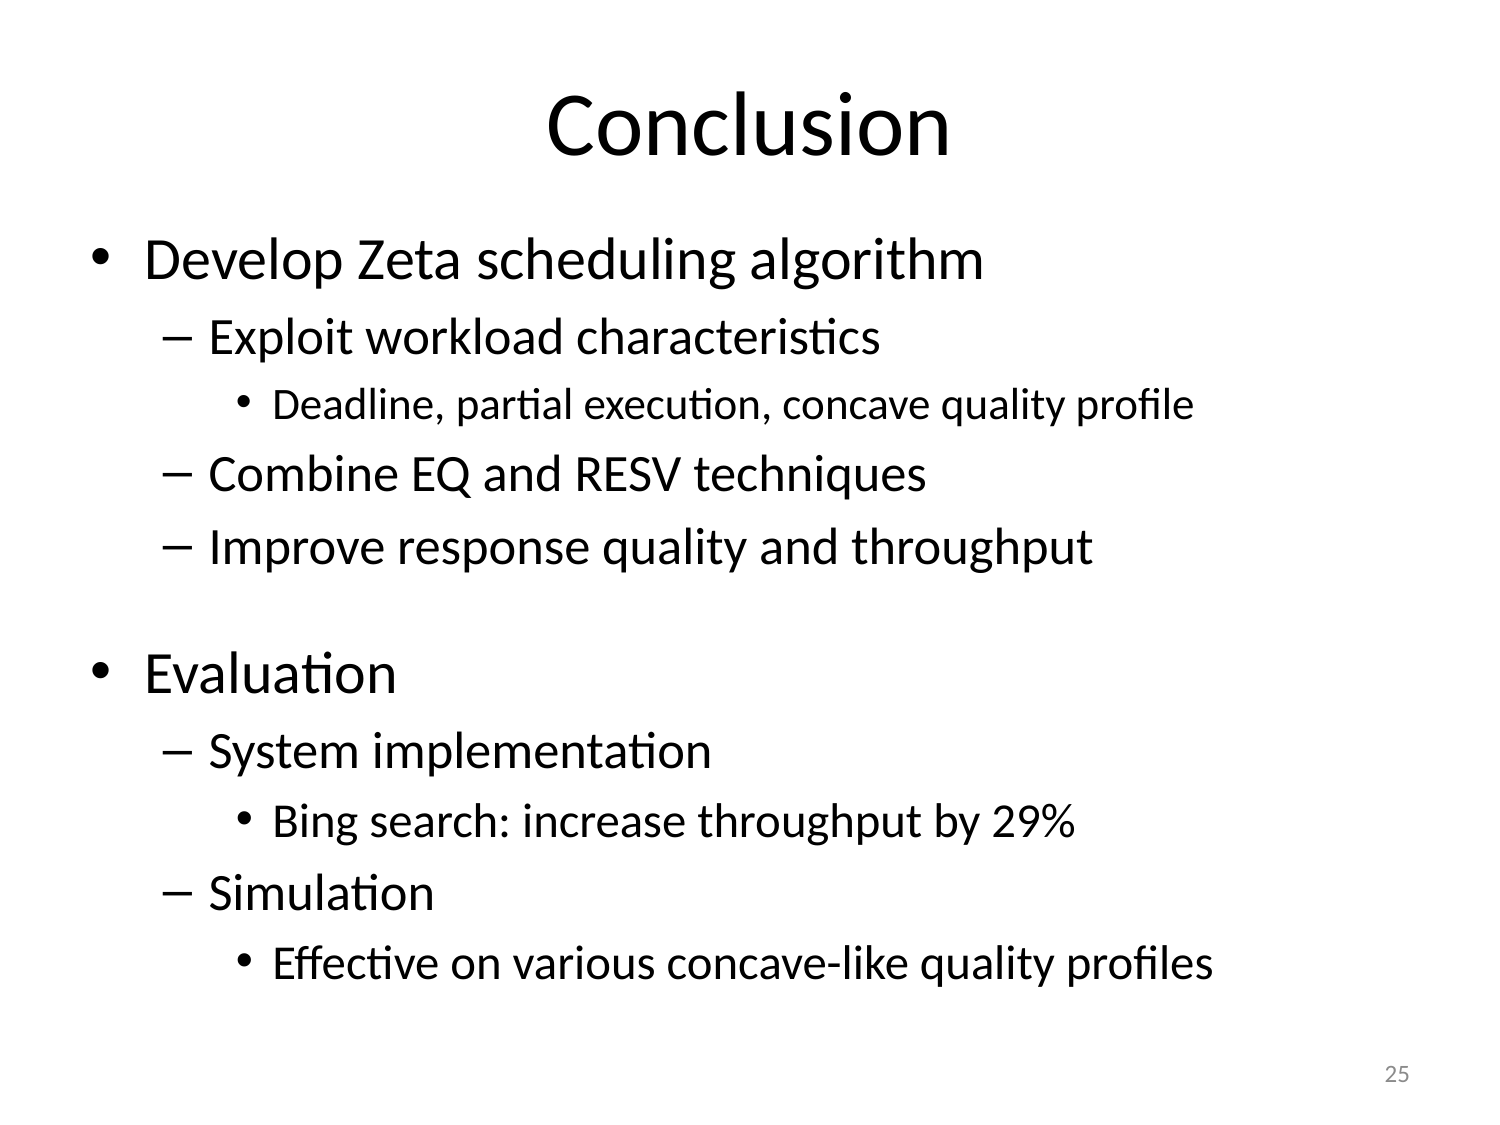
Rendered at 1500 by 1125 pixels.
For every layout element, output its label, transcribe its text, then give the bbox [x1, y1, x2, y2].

list Develop Zeta scheduling algorithm Exploit workload characteristics Deadline, partial execution, concave quality profile Combine EQ and RESV techniques Improve response quality and throughput Evaluation System implementation Bing search: increase throughput by 29% Simulation Effective on various concave-like quality profiles [75, 212, 1425, 1005]
title Conclusion [75, 24, 1425, 212]
slide_number 25 [1074, 1042, 1425, 1103]
